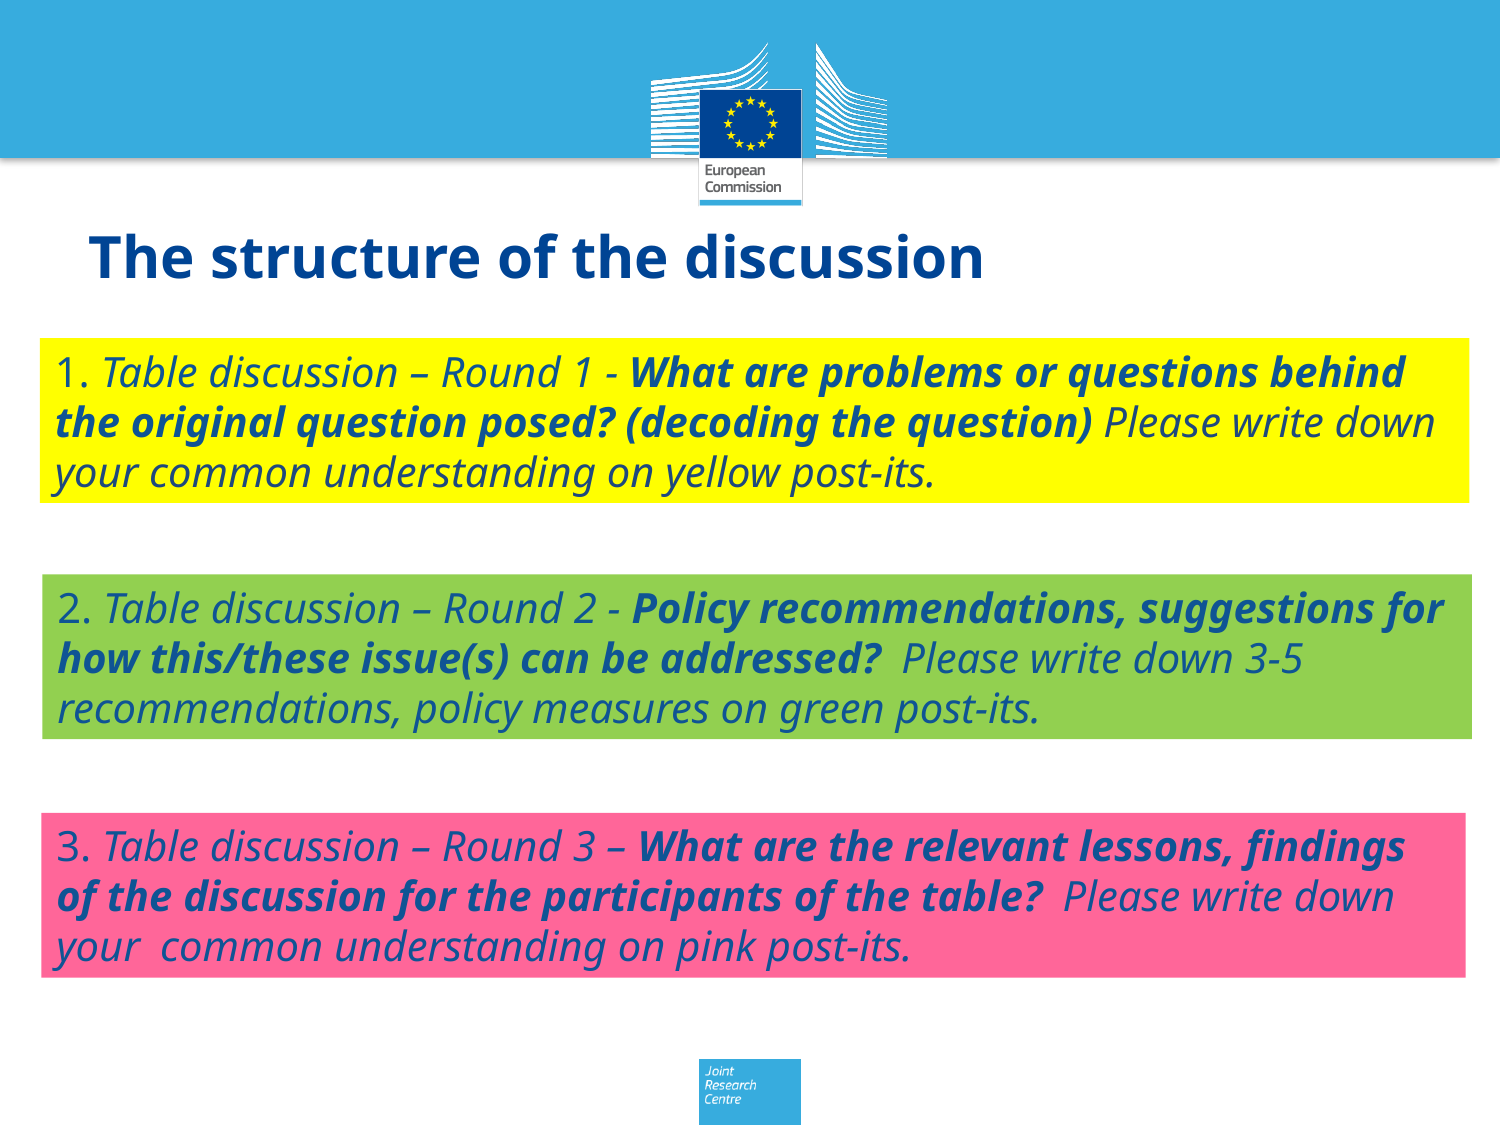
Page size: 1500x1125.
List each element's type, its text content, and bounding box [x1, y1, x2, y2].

title The structure of the discussion [88, 219, 1380, 338]
text_box 2. Table discussion – Round 2 - Policy recommendations, suggestions for how this/these issue(s) can be addressed? Please write down 3-5 recommendations, policy measures on green post-its. [42, 574, 1472, 740]
text_box 3. Table discussion – Round 3 – What are the relevant lessons, findings of the discussion for the participants of the table? Please write down your common understanding on pink post-its. [41, 812, 1466, 978]
text_box 1. Table discussion – Round 1 - What are problems or questions behind the original question posed? (decoding the question) Please write down your common understanding on yellow post-its. [39, 338, 1470, 503]
picture [651, 42, 887, 207]
picture [699, 1059, 801, 1125]
